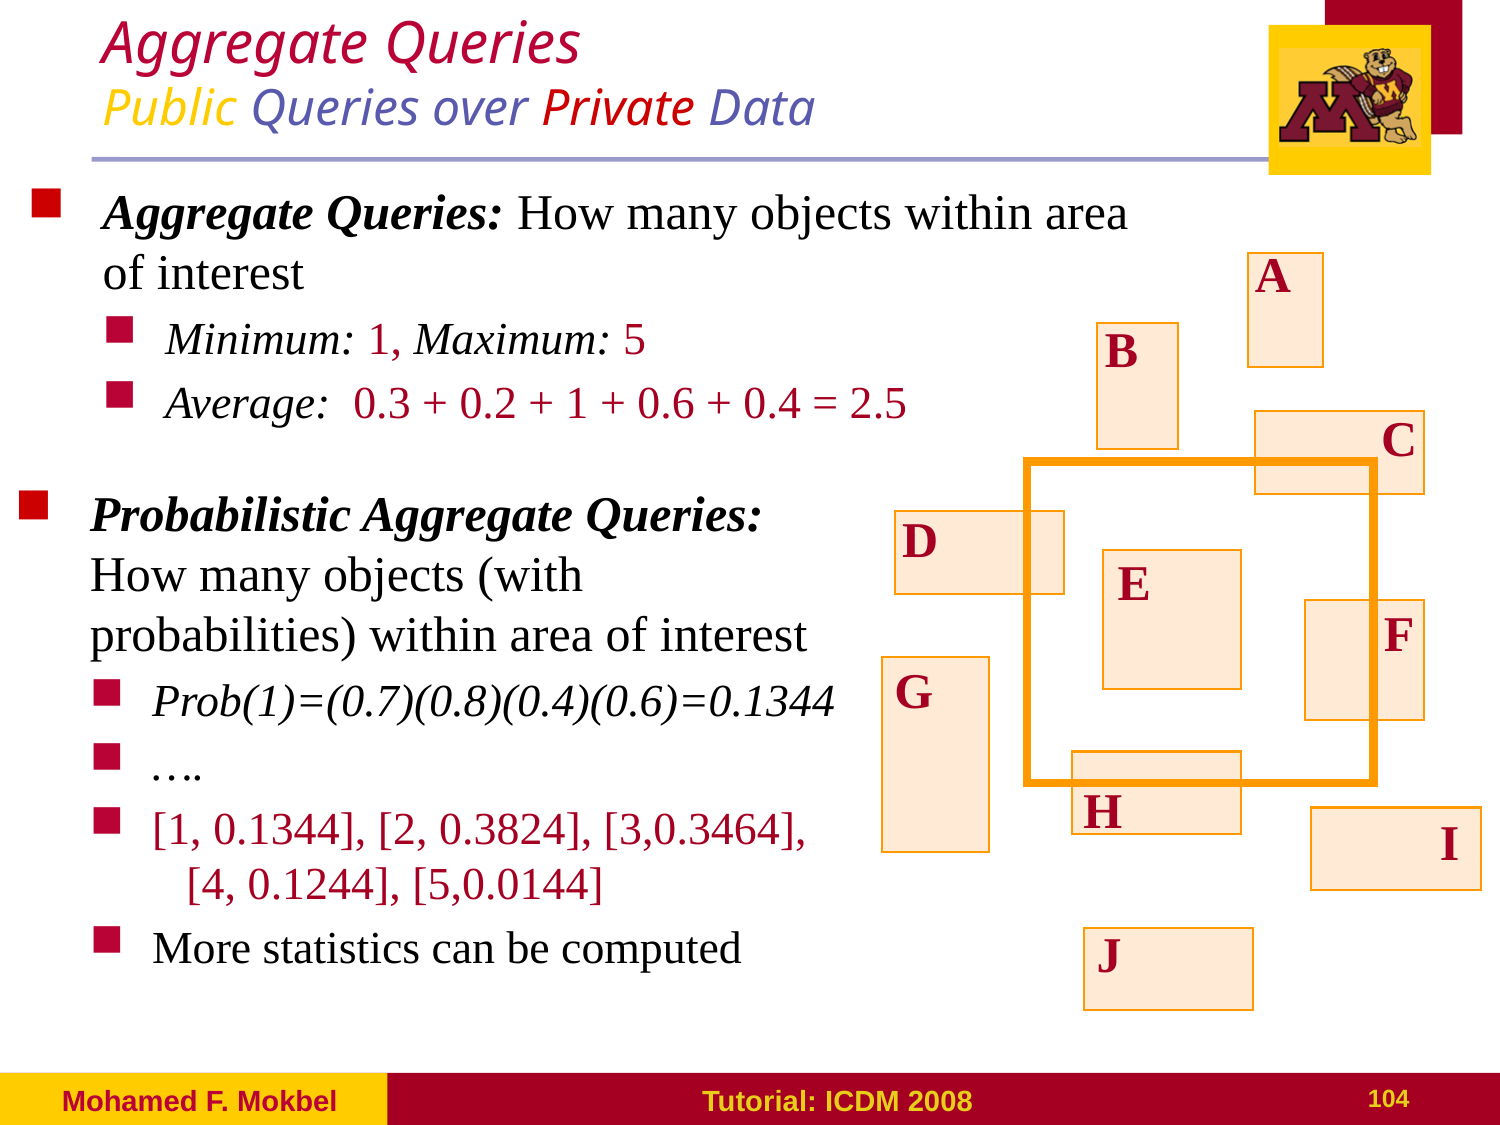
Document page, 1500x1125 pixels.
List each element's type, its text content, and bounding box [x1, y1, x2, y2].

picture [1279, 48, 1421, 147]
footer Mohamed F. Mokbel [24, 1074, 376, 1113]
list Aggregate Queries: How many objects within area of interest Minimum: 1, Maximum: 5 Average: 0.3 + 0.2 + 1 + 0.6 + 0.4 = 2.5 [12, 171, 1150, 456]
text_box Probabilistic Aggregate Queries: How many objects (with probabilities) within area of interest Prob(1)=(0.7)(0.8)(0.4)(0.6)=0.1344 …. [1, 0.1344], [2, 0.3824], [3,0.3464], [4, 0.1244], [5,0.0144] More statistics can be computed [0, 474, 870, 853]
title Aggregate Queries Public Queries over Private Data [87, 7, 1238, 134]
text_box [875, 234, 1488, 1011]
slide_number Tutorial: ICDM 2008 [487, 1074, 1188, 1125]
slide_number 104 [1188, 1074, 1426, 1125]
